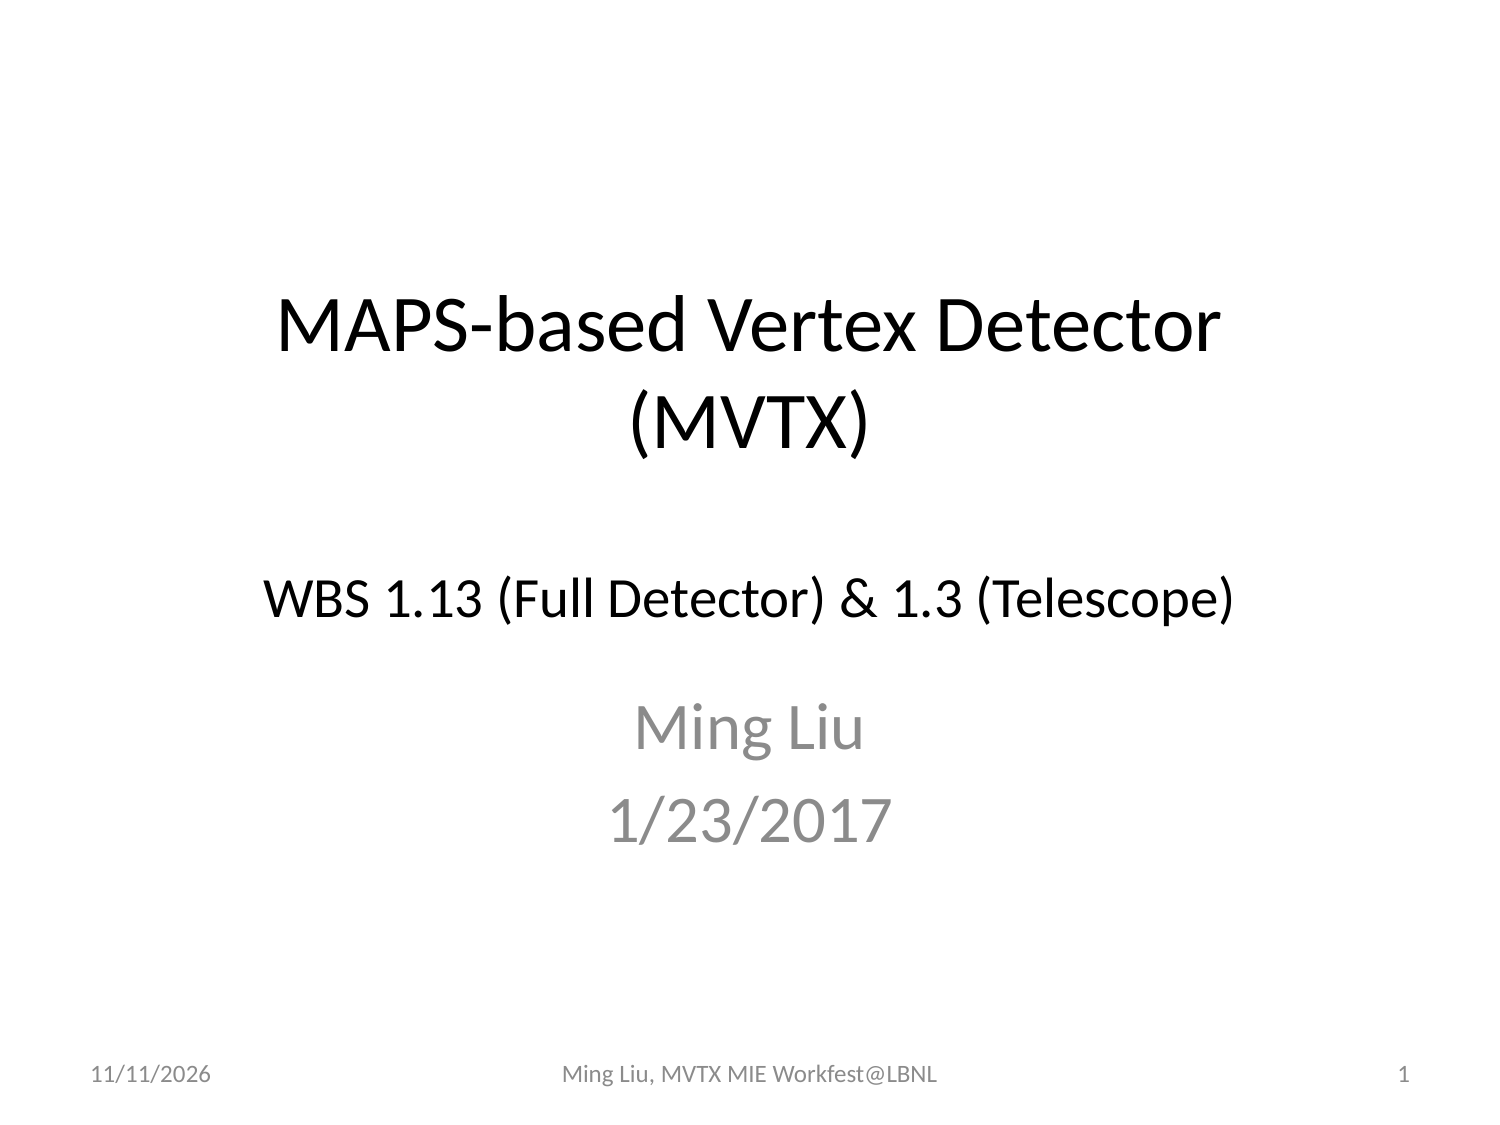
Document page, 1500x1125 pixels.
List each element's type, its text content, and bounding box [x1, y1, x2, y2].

title MAPS-based Vertex Detector (MVTX) WBS 1.13 (Full Detector) & 1.3 (Telescope) [112, 262, 1388, 638]
subtitle Ming Liu 1/23/2017 [225, 675, 1275, 963]
slide_number 1 [1074, 1042, 1425, 1103]
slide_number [75, 1042, 425, 1103]
footer Ming Liu, MVTX MIE Workfest@LBNL [512, 1042, 988, 1103]
